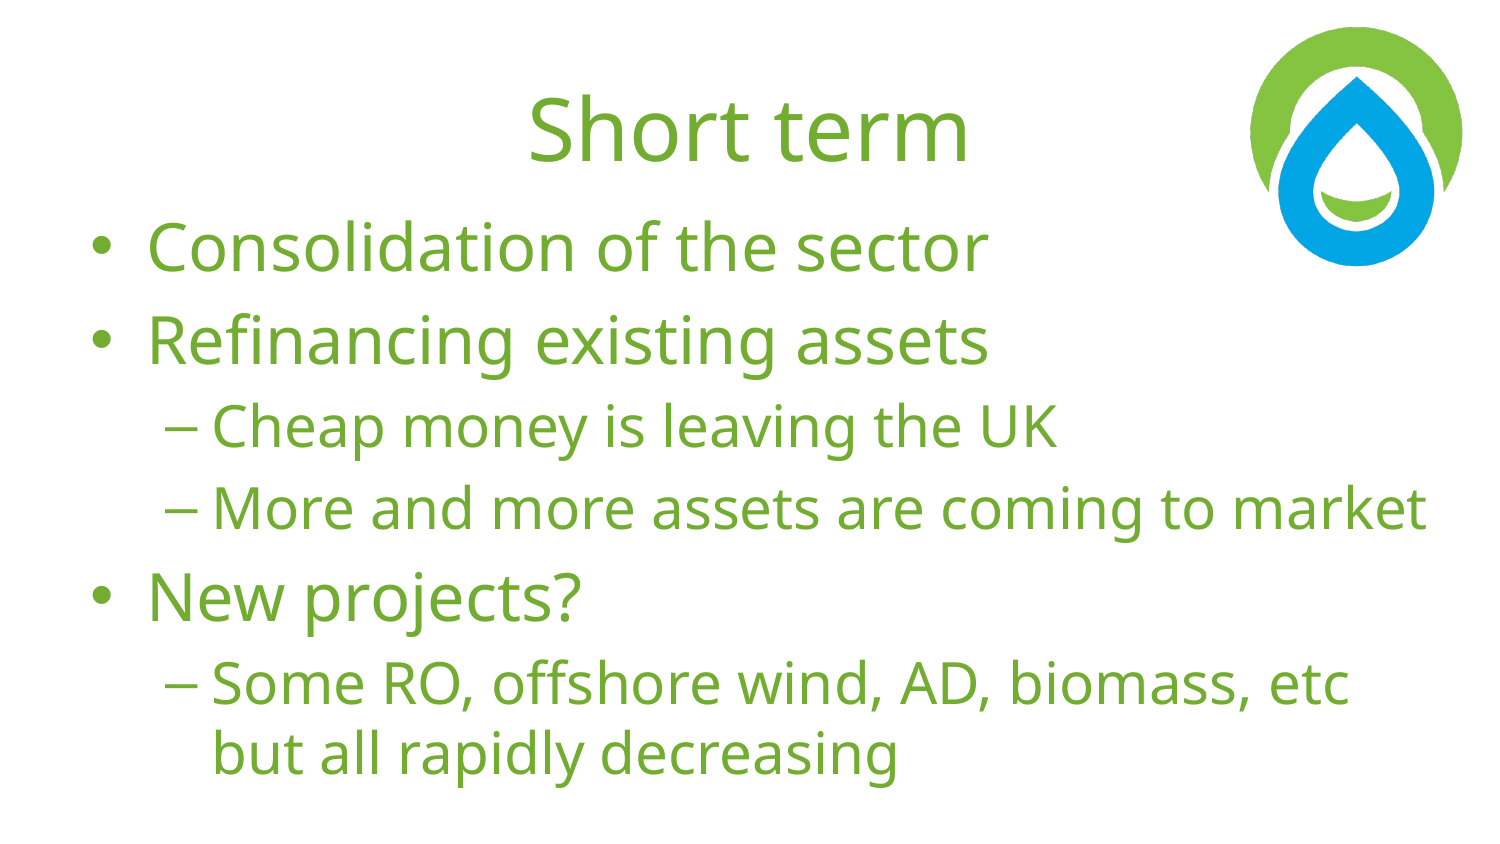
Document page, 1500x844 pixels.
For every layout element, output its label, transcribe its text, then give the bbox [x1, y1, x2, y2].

picture [1212, 0, 1500, 304]
title Short term [75, 56, 1207, 196]
list Consolidation of the sector Refinancing existing assets Cheap money is leaving the UK More and more assets are coming to market New projects? Some RO, offshore wind, AD, biomass, etc but all rapidly decreasing [75, 196, 1465, 817]
